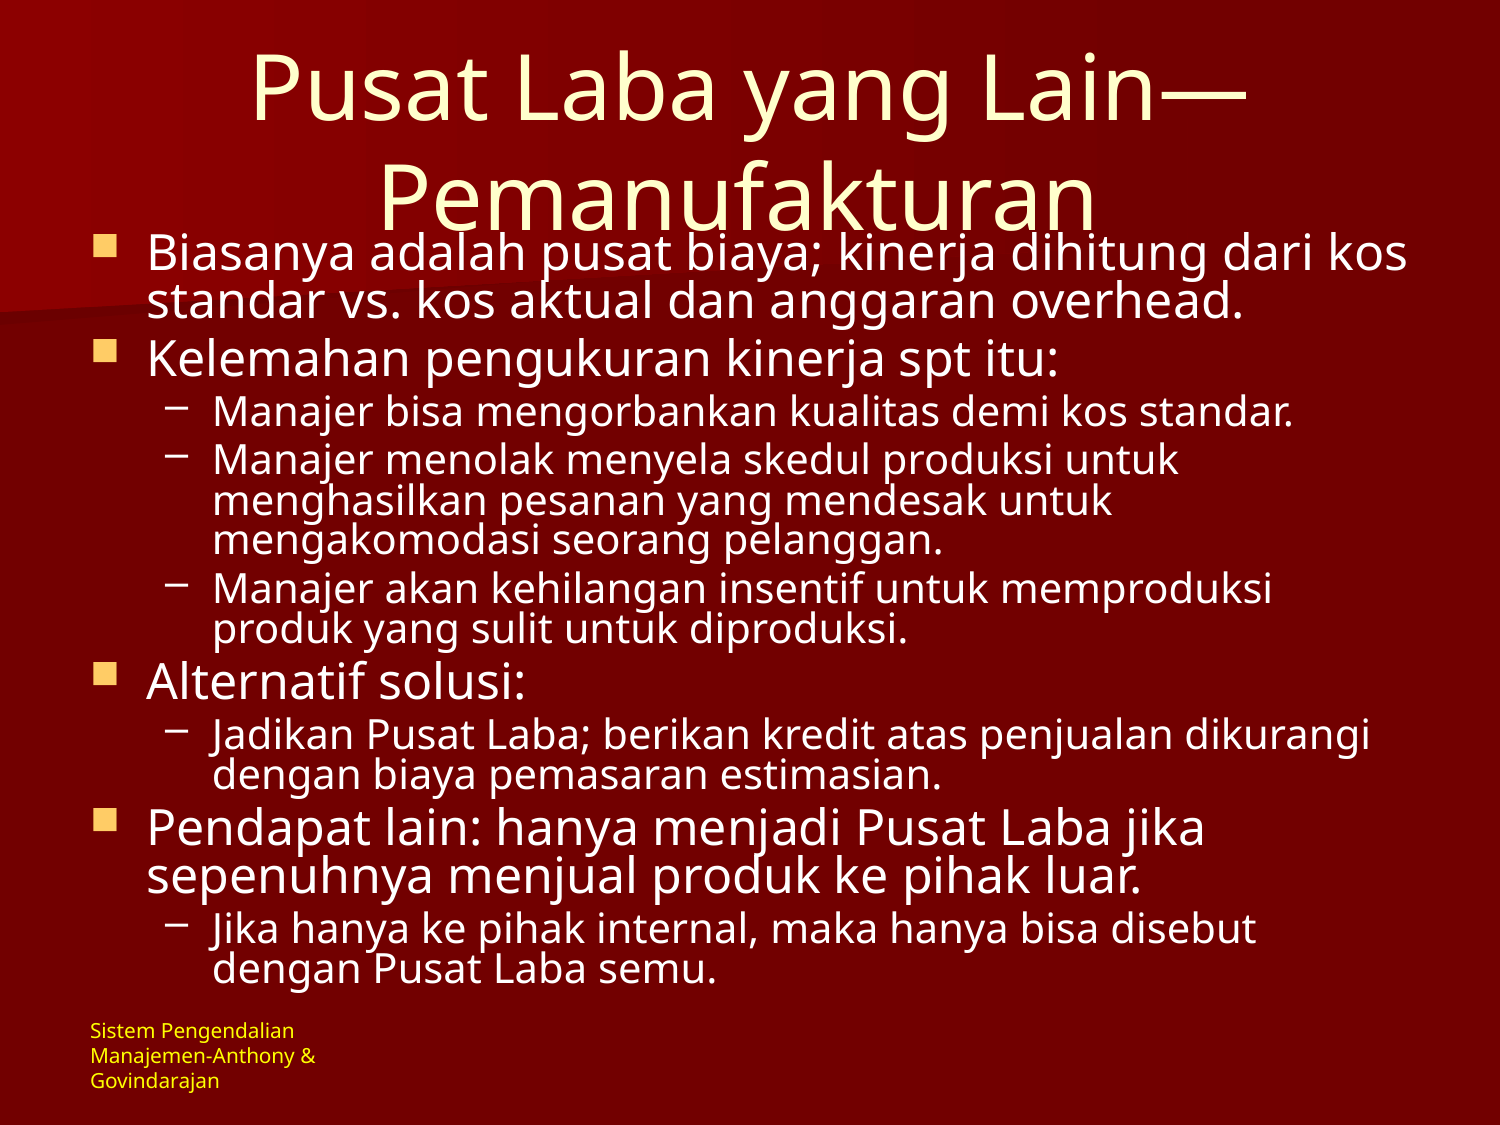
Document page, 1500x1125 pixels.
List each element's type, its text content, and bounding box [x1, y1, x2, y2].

slide_number Sistem Pengendalian Manajemen-Anthony & Govindarajan [75, 1025, 425, 1100]
title Pusat Laba yang Lain—Pemanufakturan [75, 45, 1425, 224]
list Biasanya adalah pusat biaya; kinerja dihitung dari kos standar vs. kos aktual dan anggaran overhead. Kelemahan pengukuran kinerja spt itu: Manajer bisa mengorbankan kualitas demi kos standar. Manajer menolak menyela skedul produksi untuk menghasilkan pesanan yang mendesak untuk mengakomodasi seorang pelanggan. Manajer akan kehilangan insentif untuk memproduksi produk yang sulit untuk diproduksi. Alternatif solusi: Jadikan Pusat Laba; berikan kredit atas penjualan dikurangi dengan biaya pemasaran estimasian. Pendapat lain: hanya menjadi Pusat Laba jika sepenuhnya menjual produk ke pihak luar. Jika hanya ke pihak internal, maka hanya bisa disebut dengan Pusat Laba semu. [75, 224, 1425, 1005]
